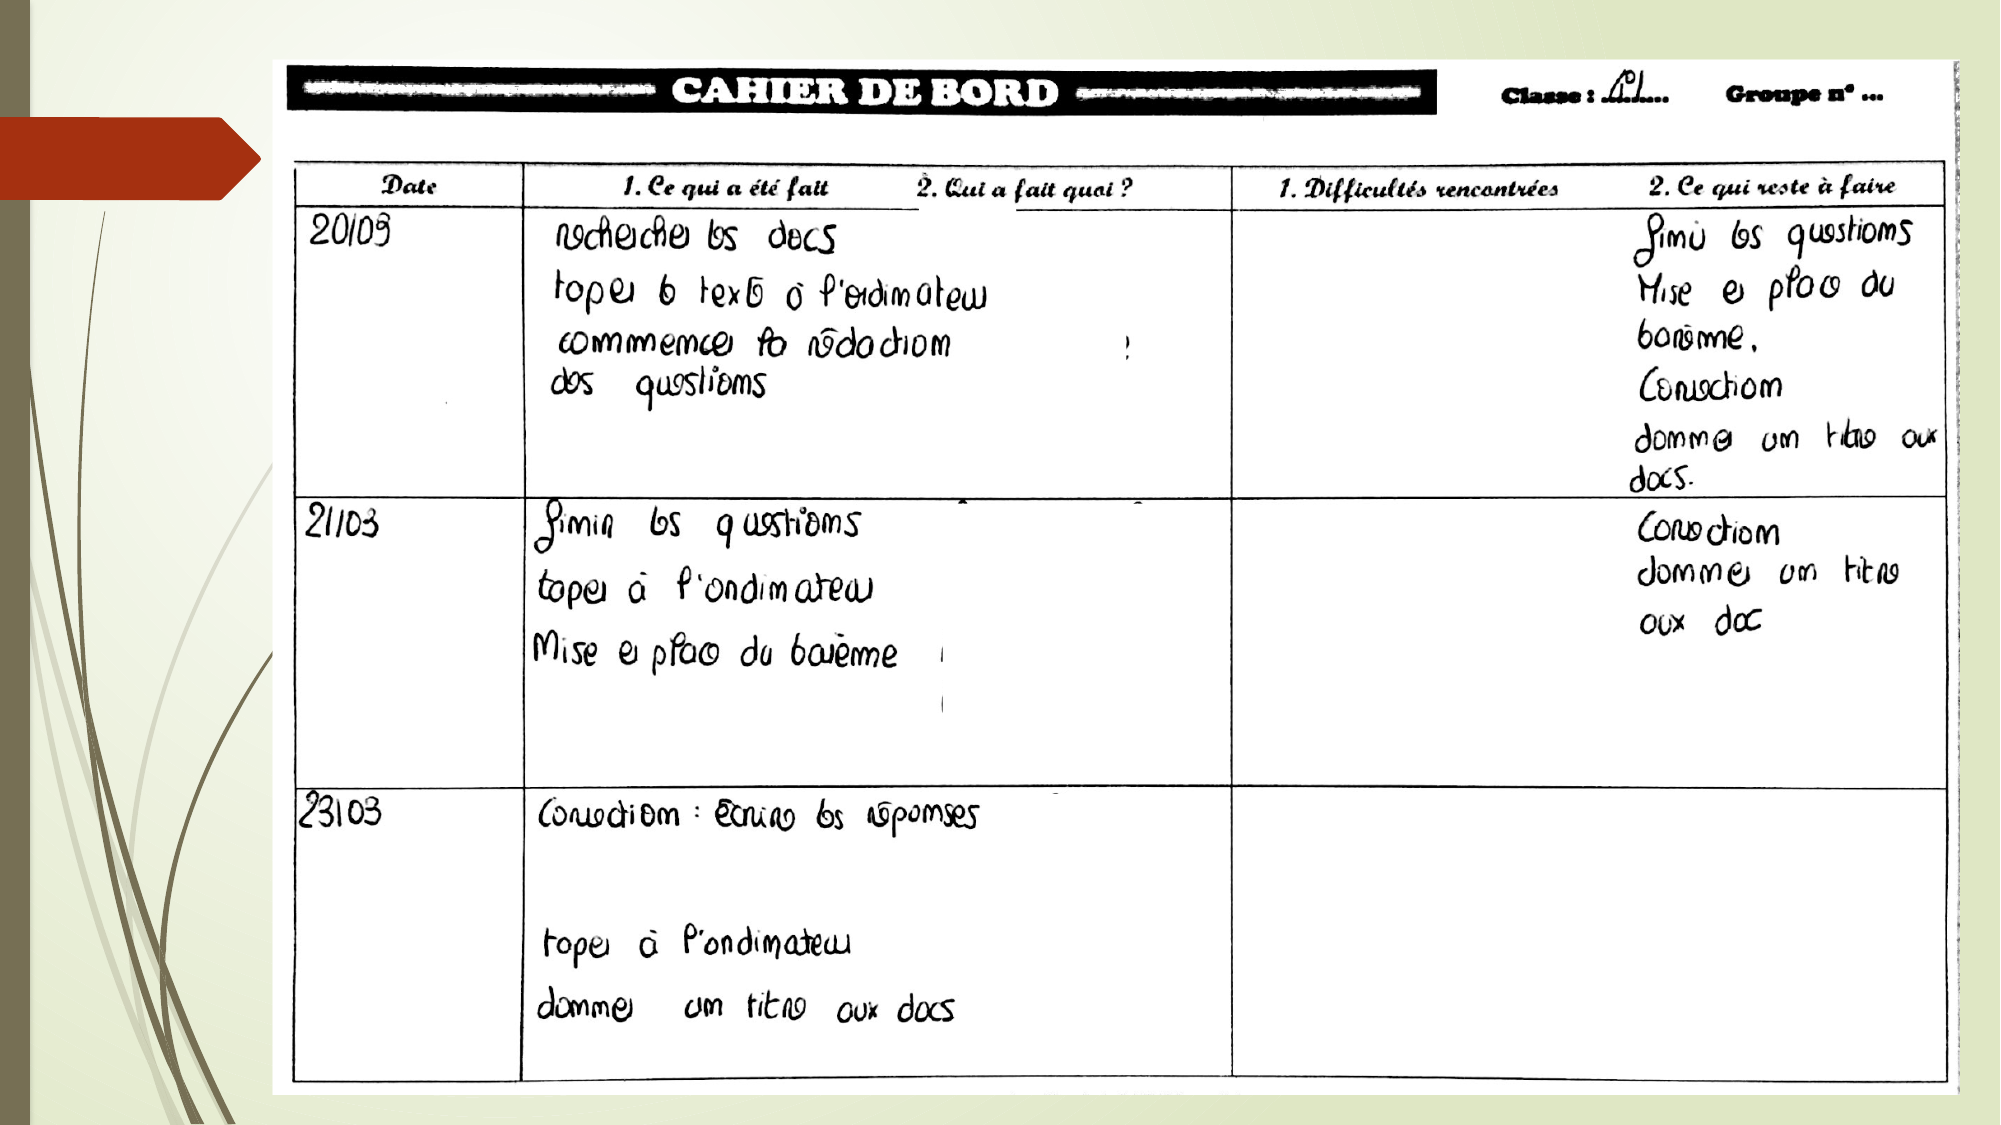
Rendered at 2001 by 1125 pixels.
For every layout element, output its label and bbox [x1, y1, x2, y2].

picture [274, 0, 1958, 1125]
